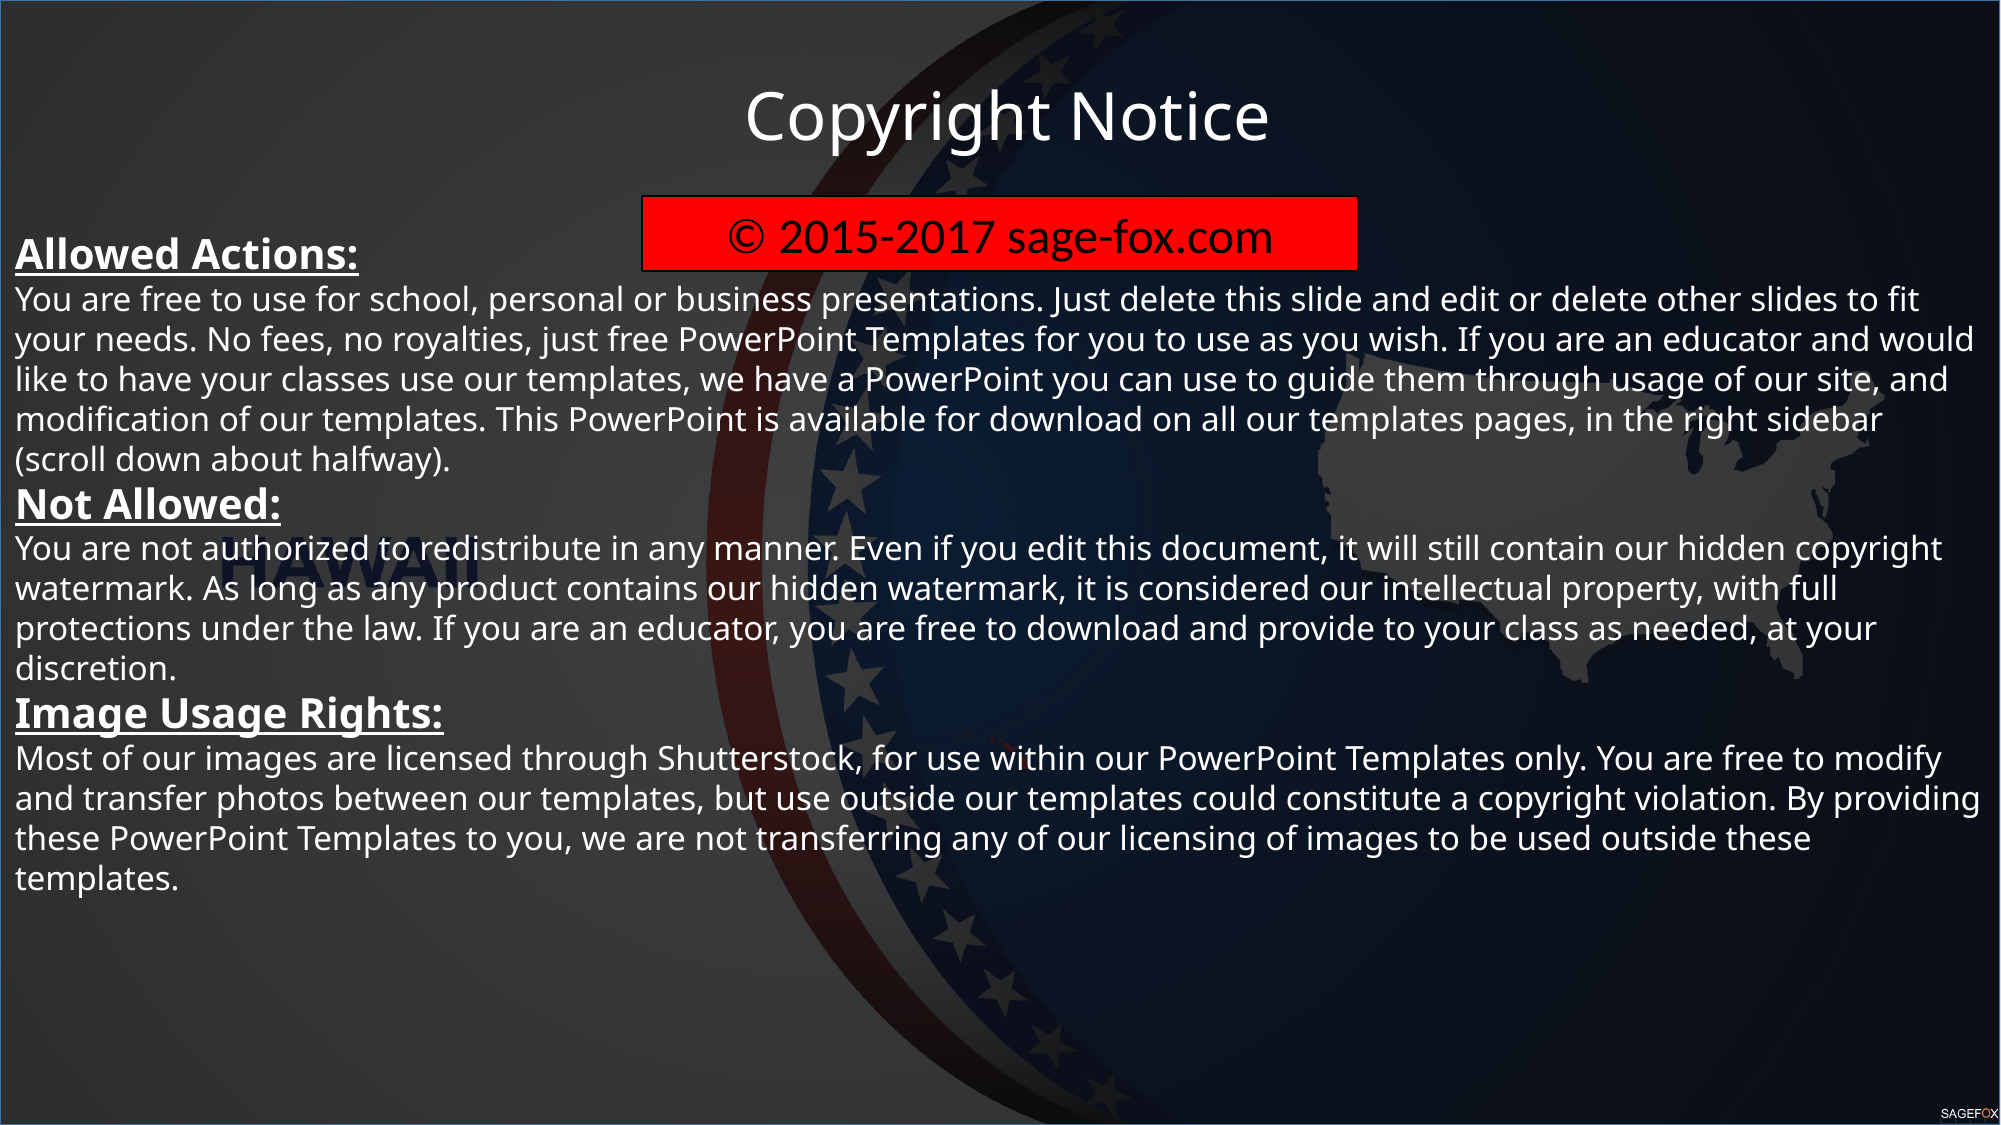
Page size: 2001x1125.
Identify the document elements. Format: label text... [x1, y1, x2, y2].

text_box © 2015-2017 sage-fox.com [641, 196, 1358, 272]
title Copyright Notice [493, 60, 1524, 178]
text_box Allowed Actions: You are free to use for school, personal or business presentations. Just delete this slide and edit or delete other slides to fit your needs. No fees, no royalties, just free PowerPoint Templates for you to use as you wish. If you are an educator and would like to have your classes use our templates, we have a PowerPoint you can use to guide them through usage of our site, and modification of our templates. This PowerPoint is available for download on all our templates pages, in the right sidebar (scroll down about halfway). Not Allowed: You are not authorized to redistribute in any manner. Even if you edit this document, it will still contain our hidden copyright watermark. As long as any product contains our hidden watermark, it is considered our intellectual property, with full protections under the law. If you are an educator, you are free to download and provide to your class as needed, at your discretion. Image Usage Rights: Most of our images are licensed through Shutterstock, for use within our PowerPoint Templates only. You are free to modify and transfer photos between our templates, but use outside our templates could constitute a copyright violation. By providing these PowerPoint Templates to you, we are not transferring any of our licensing of images to be used outside these templates. [0, 0, 2000, 1125]
